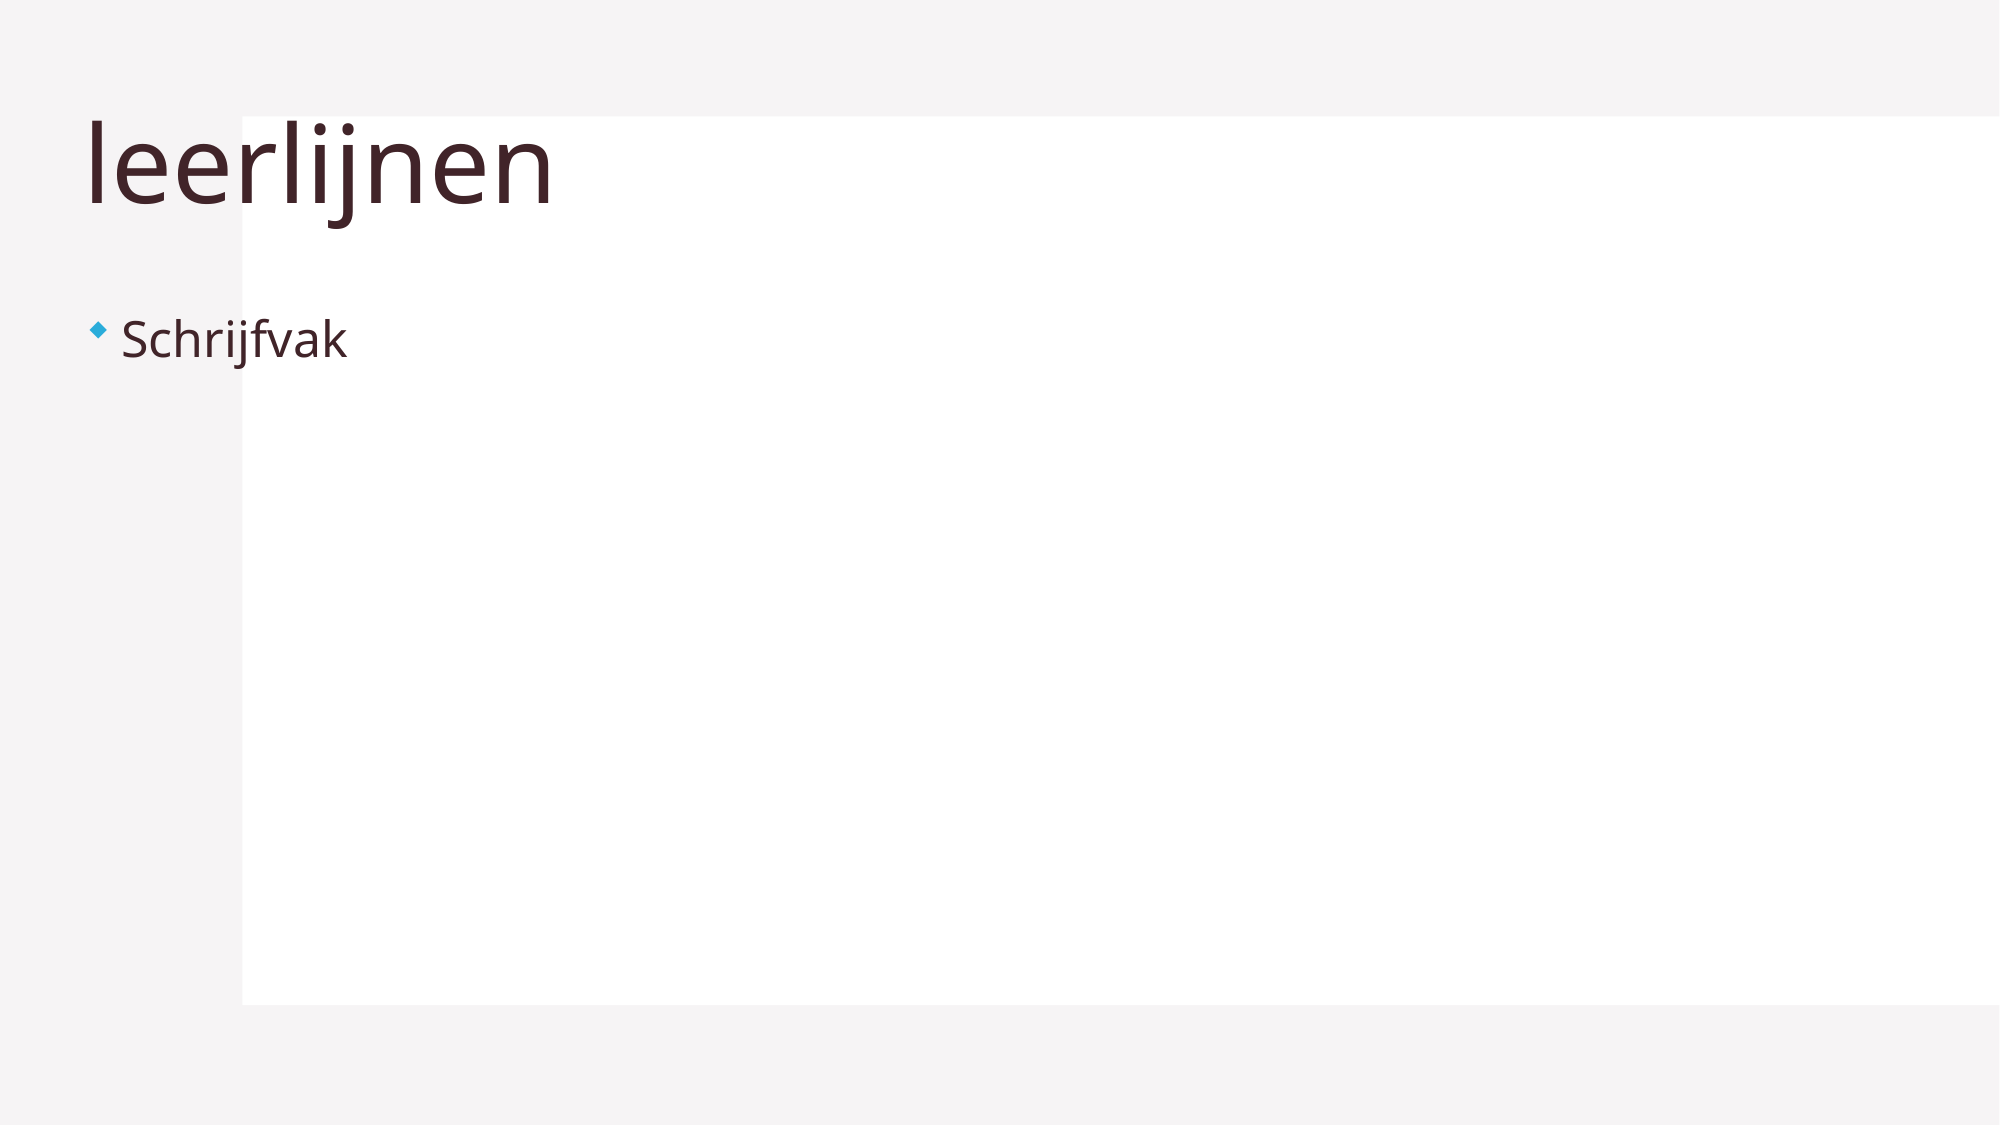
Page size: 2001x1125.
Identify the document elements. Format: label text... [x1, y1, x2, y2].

list Schrijfvak [68, 299, 1799, 990]
title leerlijnen [68, 59, 1799, 278]
